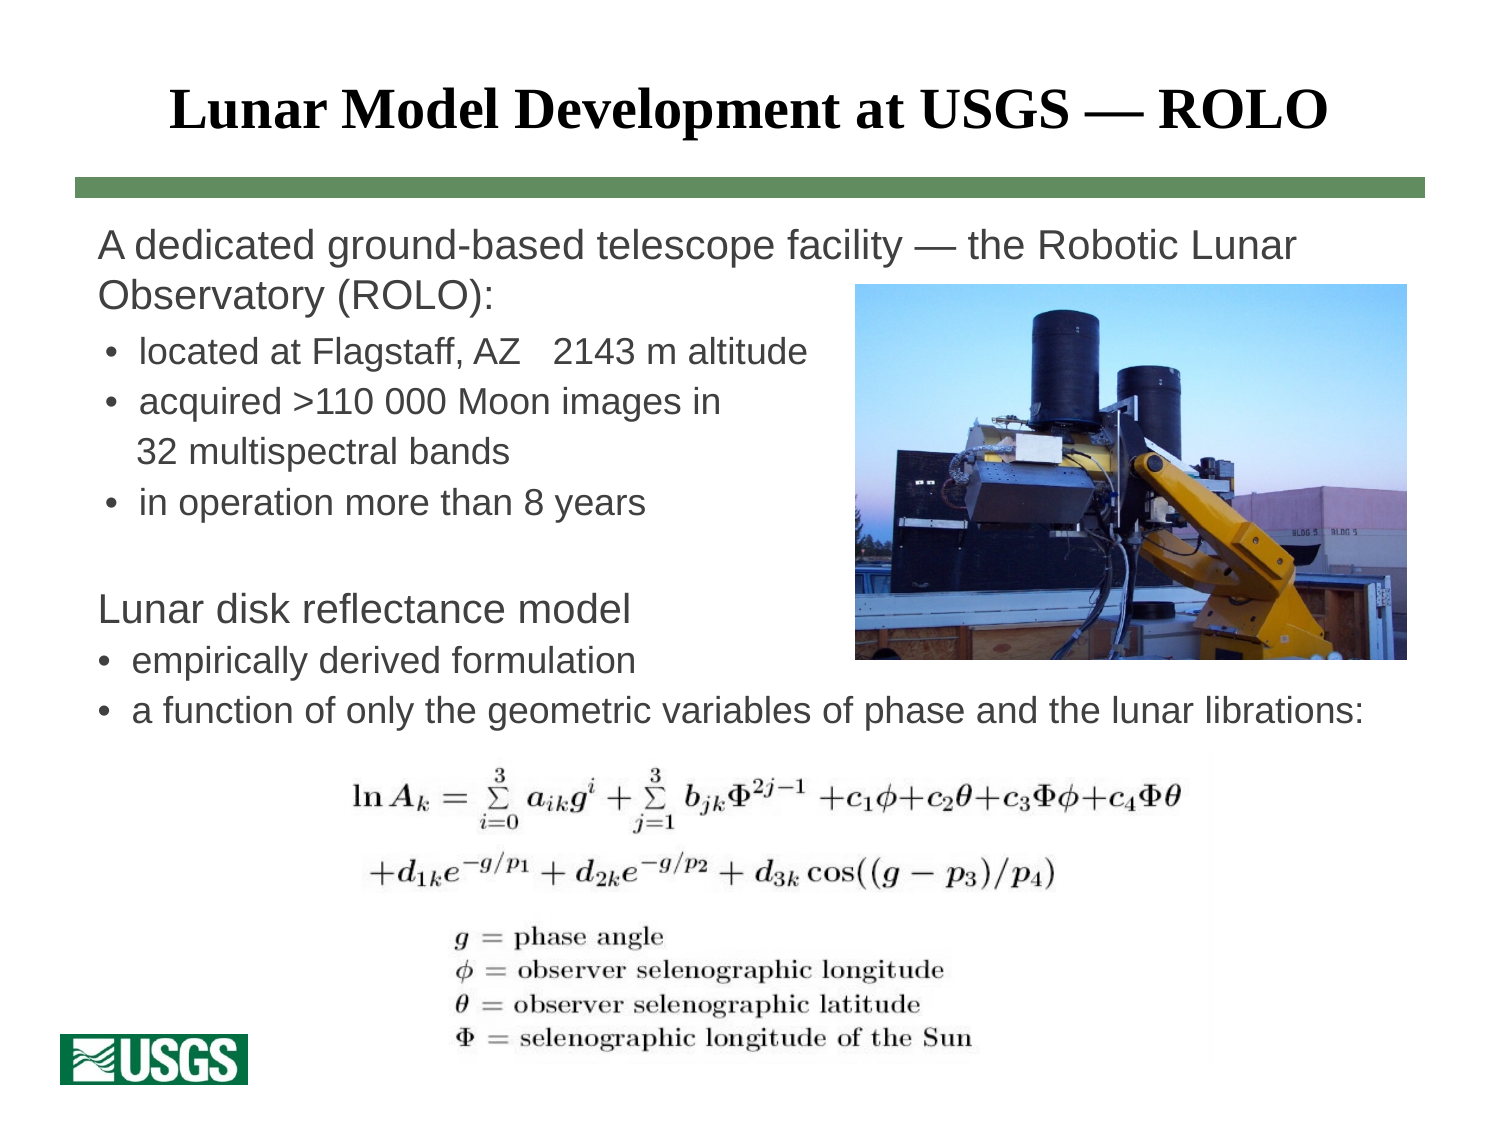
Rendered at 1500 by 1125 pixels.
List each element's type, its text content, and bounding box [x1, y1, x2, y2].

title Lunar Model Development at USGS — ROLO [75, 29, 1425, 180]
picture [329, 749, 1216, 1064]
picture [60, 1034, 248, 1085]
text_box • located at Flagstaff, AZ 2143 m altitude • acquired >110 000 Moon images in 32 multispectral bands • in operation more than 8 years [89, 314, 825, 530]
list A dedicated ground-based telescope facility — the Robotic Lunar Observatory (ROLO): Lunar disk reflectance model • empirically derived formulation • a function of only the geometric variables of phase and the lunar librations: [75, 210, 1425, 990]
picture [854, 284, 1407, 660]
